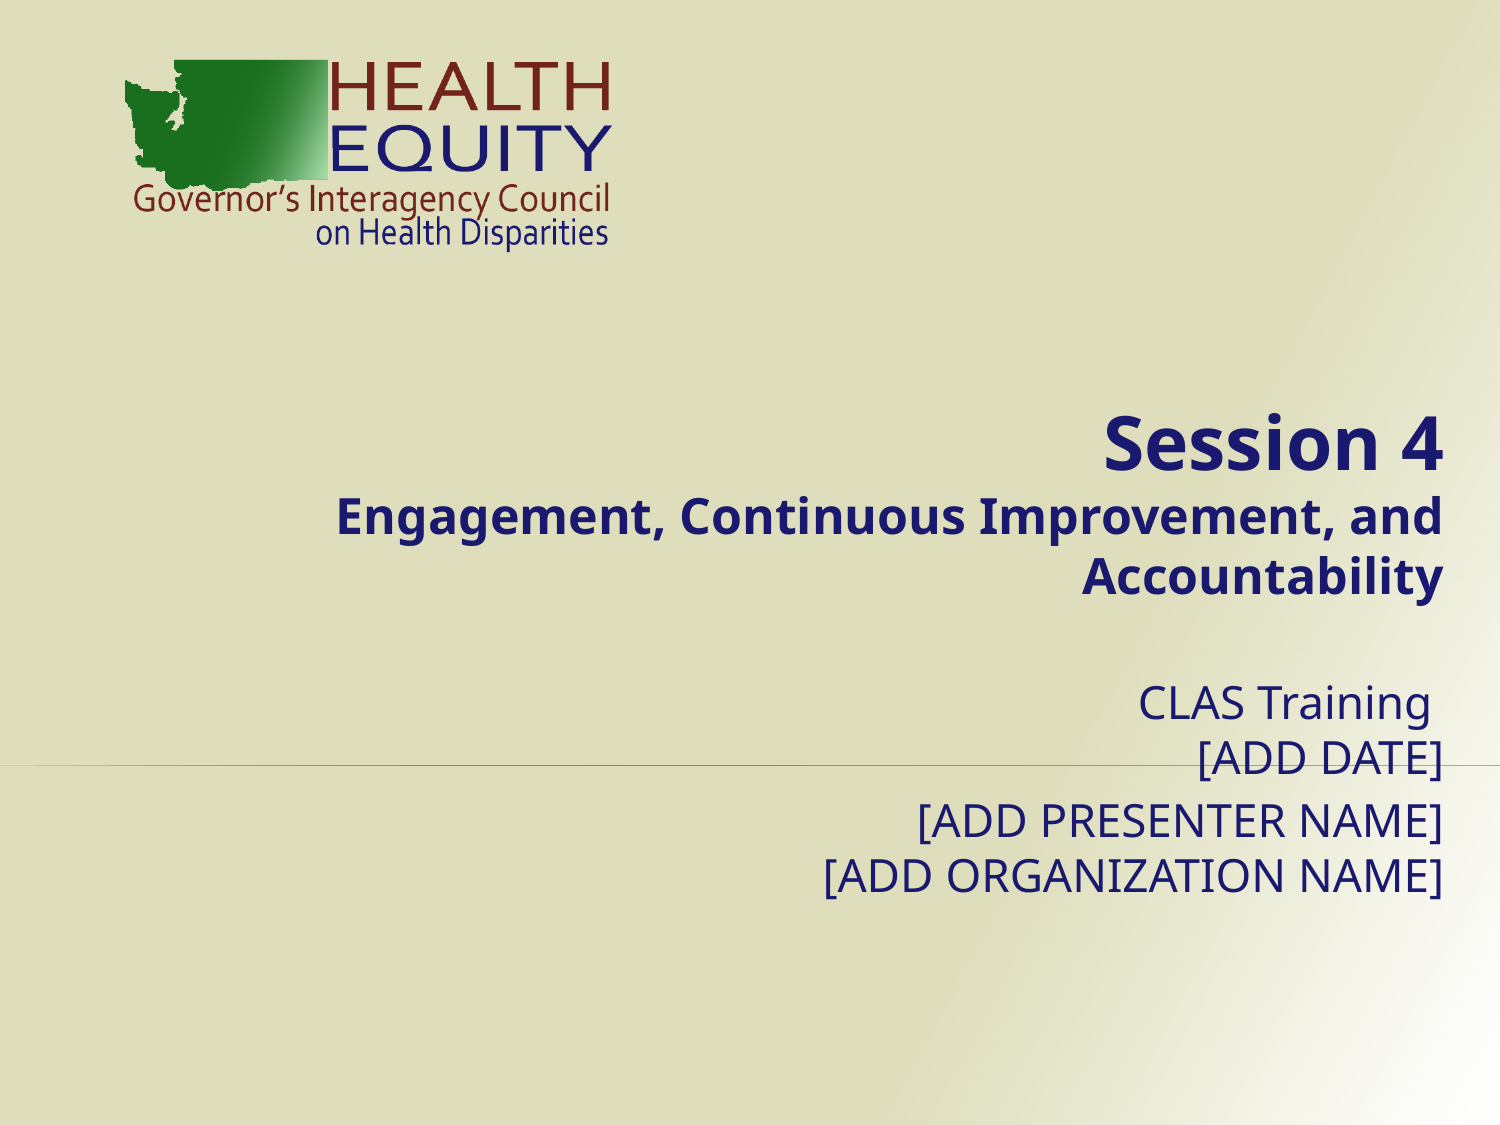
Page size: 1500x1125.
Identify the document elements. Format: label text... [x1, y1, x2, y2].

text_box Session 4 Engagement, Continuous Improvement, and Accountability CLAS Training [ADD DATE] [ADD PRESENTER NAME] [ADD ORGANIZATION NAME] [187, 387, 1463, 963]
picture [0, 766, 1500, 1125]
picture [0, 0, 1500, 765]
